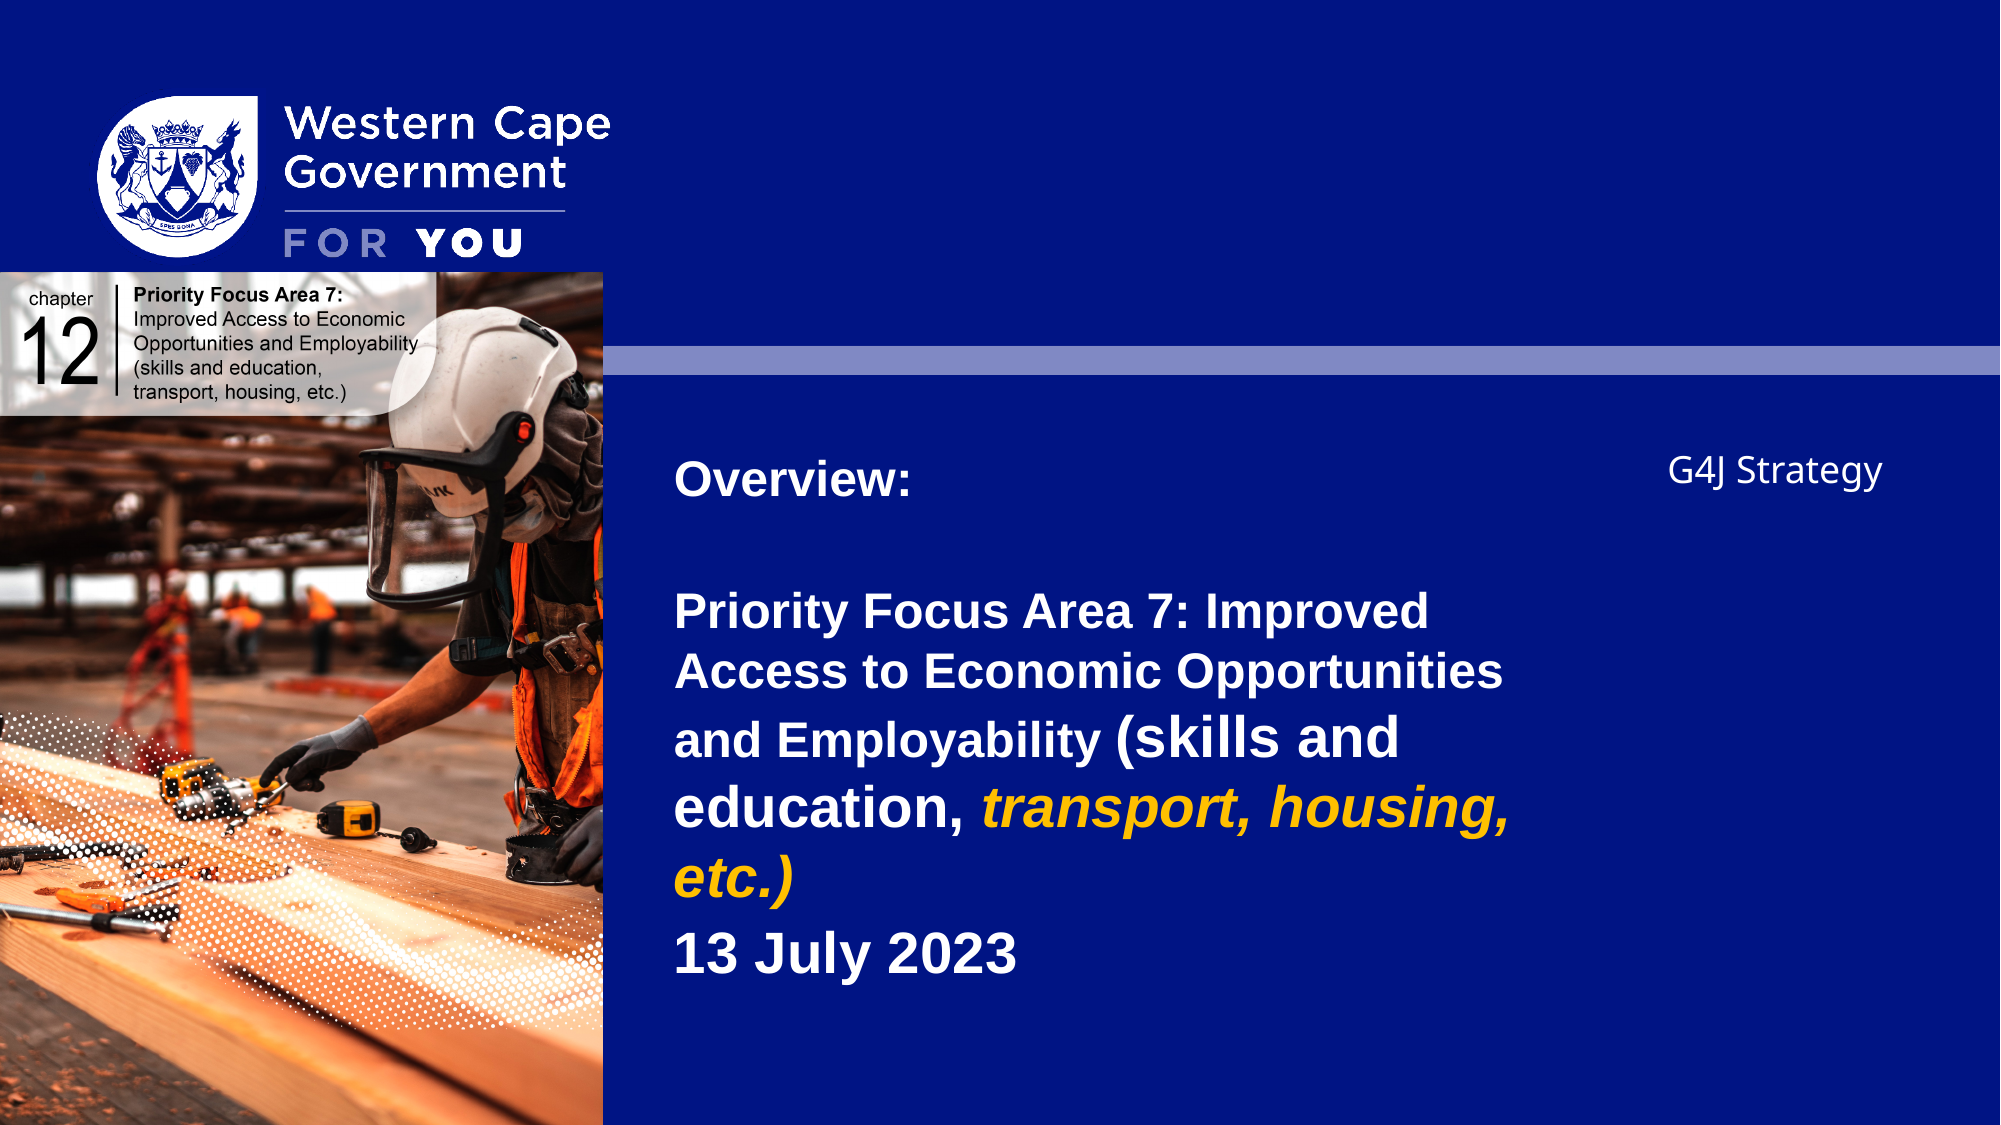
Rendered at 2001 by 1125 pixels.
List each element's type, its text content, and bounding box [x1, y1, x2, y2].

text_box G4J Strategy [1601, 438, 1898, 499]
picture [0, 0, 2000, 1125]
text_box Overview: Priority Focus Area 7: Improved Access to Economic Opportunities and Employability (skills and education, transport, housing, etc.) 13 July 2023 [658, 438, 1601, 993]
